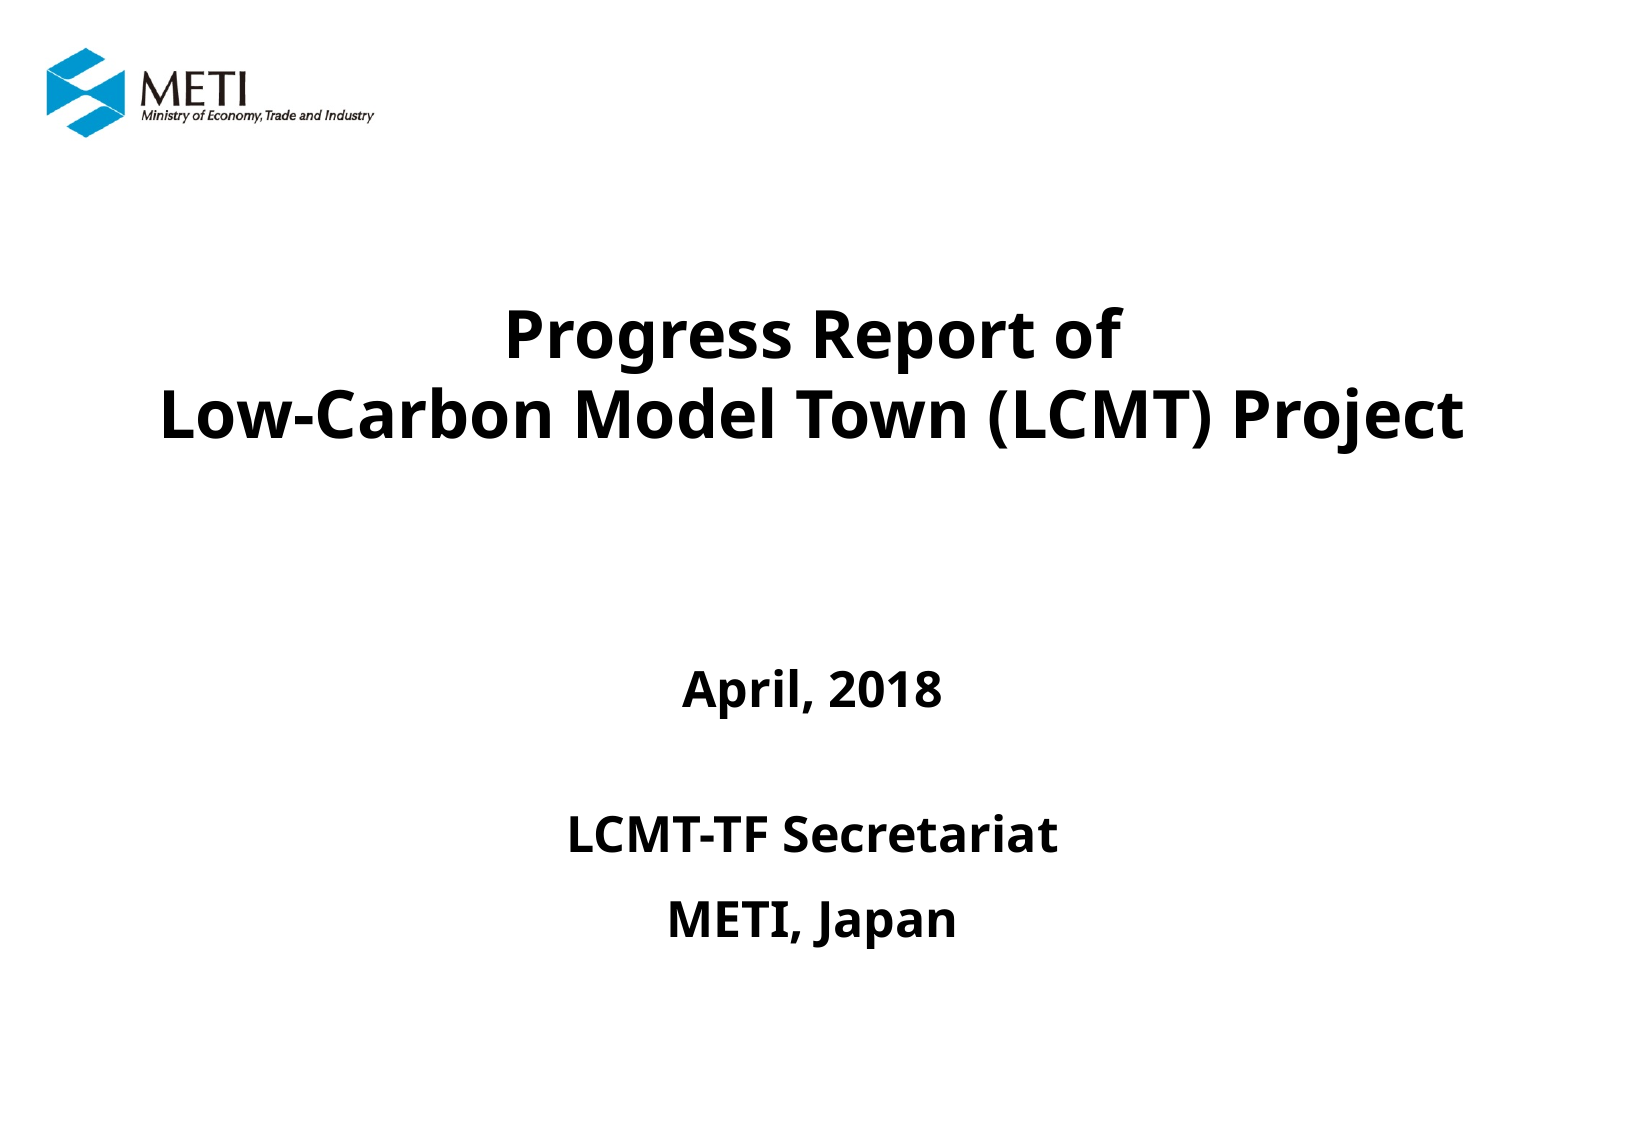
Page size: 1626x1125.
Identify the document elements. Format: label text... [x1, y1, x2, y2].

title Progress Report of Low-Carbon Model Town (LCMT) Project [0, 290, 1625, 453]
subtitle April, 2018 LCMT-TF Secretariat METI, Japan [243, 656, 1382, 950]
picture [20, 47, 400, 144]
